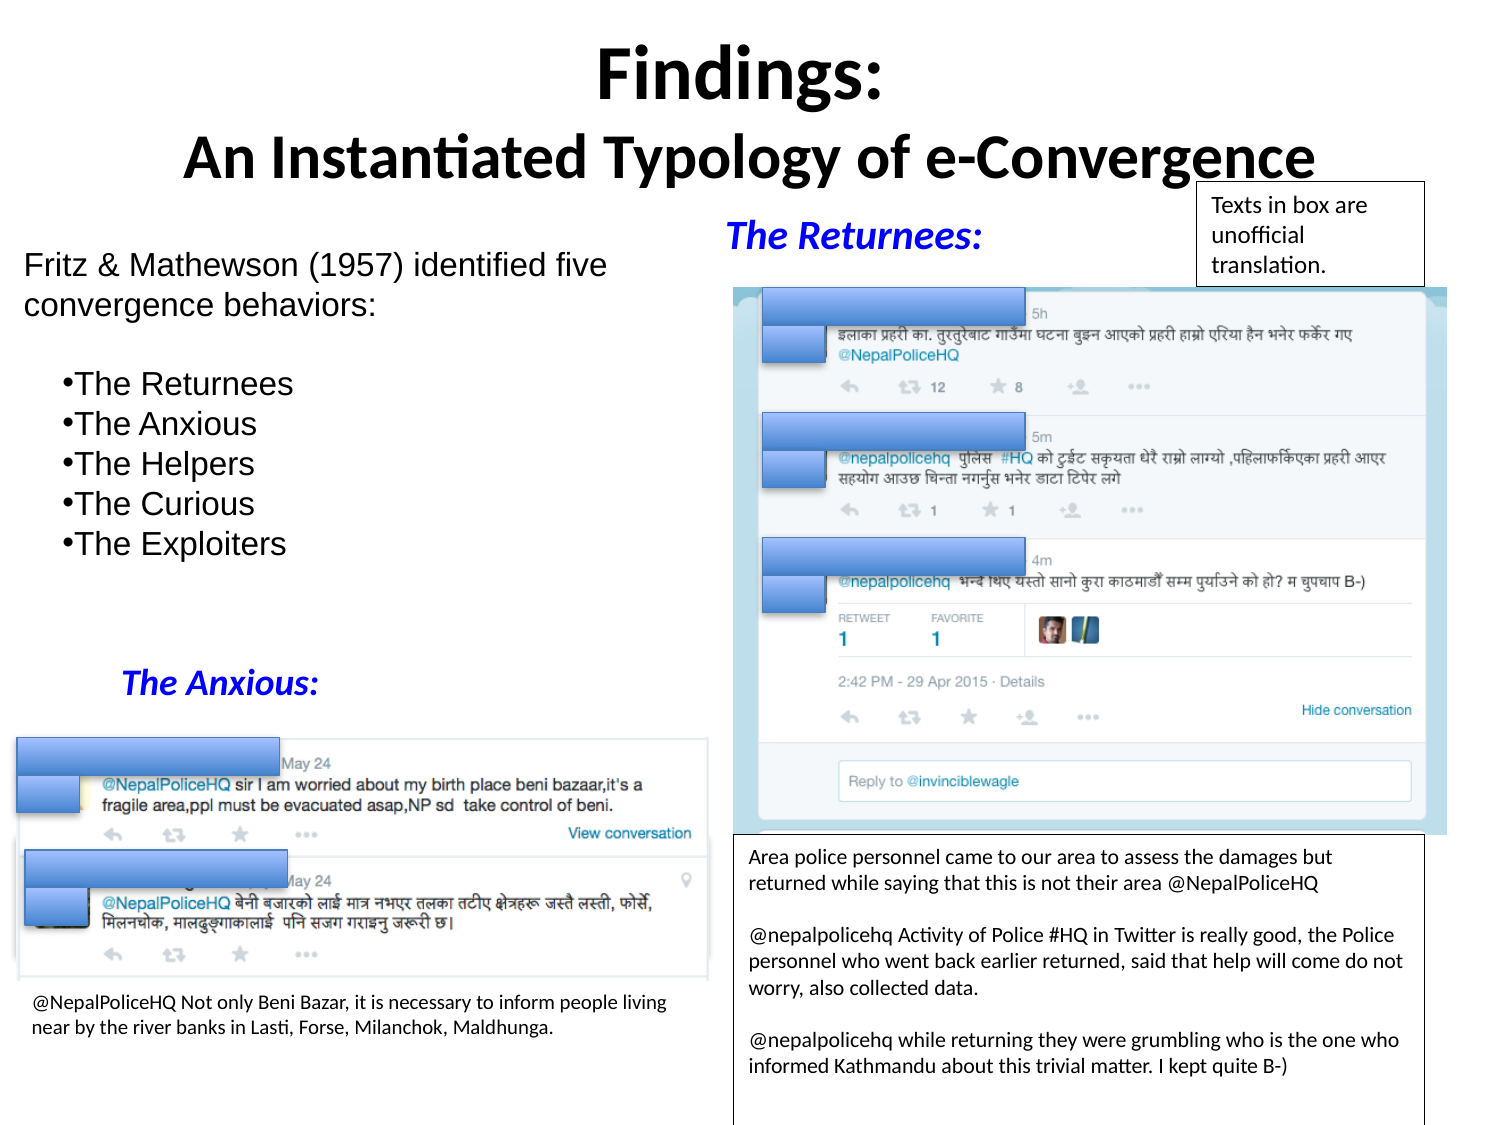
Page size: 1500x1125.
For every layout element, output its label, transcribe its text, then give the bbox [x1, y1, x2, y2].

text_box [762, 537, 1026, 613]
text_box The Anxious: [106, 670, 335, 711]
text_box The Returnees: [710, 200, 1008, 265]
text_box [762, 412, 1026, 488]
text_box Area police personnel came to our area to assess the damages but returned while saying that this is not their area @NepalPoliceHQ @nepalpolicehq Activity of Police #HQ in Twitter is really good, the Police personnel who went back earlier returned, said that help will come do not worry, also collected data. @nepalpolicehq while returning they were grumbling who is the one who informed Kathmandu about this trivial matter. I kept quite B-) [733, 843, 1425, 1125]
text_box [24, 849, 288, 926]
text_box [16, 737, 280, 813]
text_box Fritz & Mathewson (1957) identified five convergence behaviors: The Returnees The Anxious The Helpers The Curious The Exploiters [8, 235, 709, 670]
picture [16, 737, 709, 982]
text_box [762, 287, 1026, 363]
text_box @NepalPoliceHQ Not only Beni Bazar, it is necessary to inform people living near by the river banks in Lasti, Forse, Milanchok, Maldhunga. [16, 989, 709, 1046]
title Findings: An Instantiated Typology of e-Convergence [75, 12, 1425, 200]
text_box Texts in box are unofficial translation. [1196, 181, 1425, 285]
picture [733, 287, 1447, 836]
